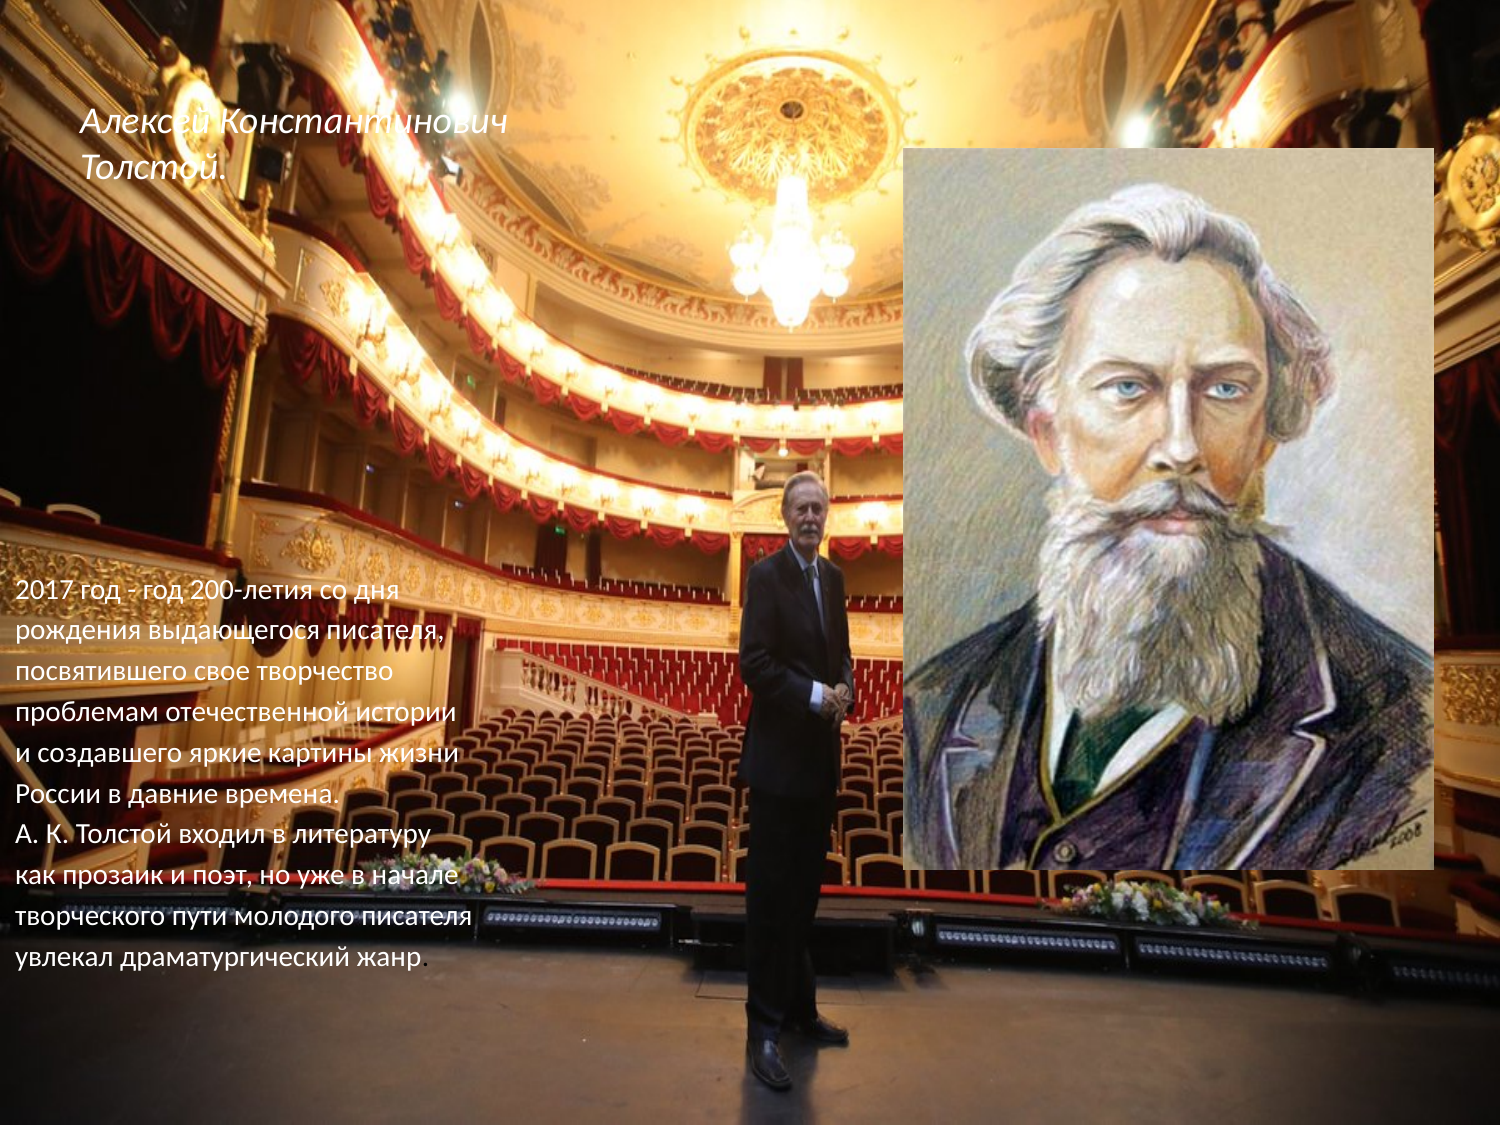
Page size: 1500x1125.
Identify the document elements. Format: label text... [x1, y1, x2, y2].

title Алексей Константинович Толстой. [64, 54, 559, 195]
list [903, 148, 1434, 870]
list 2017 год - год 200-летия со дня рождения выдающегося писателя, посвятившего свое творчество проблемам отечественной истории и создавшего яркие картины жизни России в давние времена. А. К. Толстой входил в литературу как прозаик и поэт, но уже в начале творческого пути молодого писателя увлекал драматургический жанр. [0, 562, 494, 1125]
picture [0, 0, 1500, 1125]
